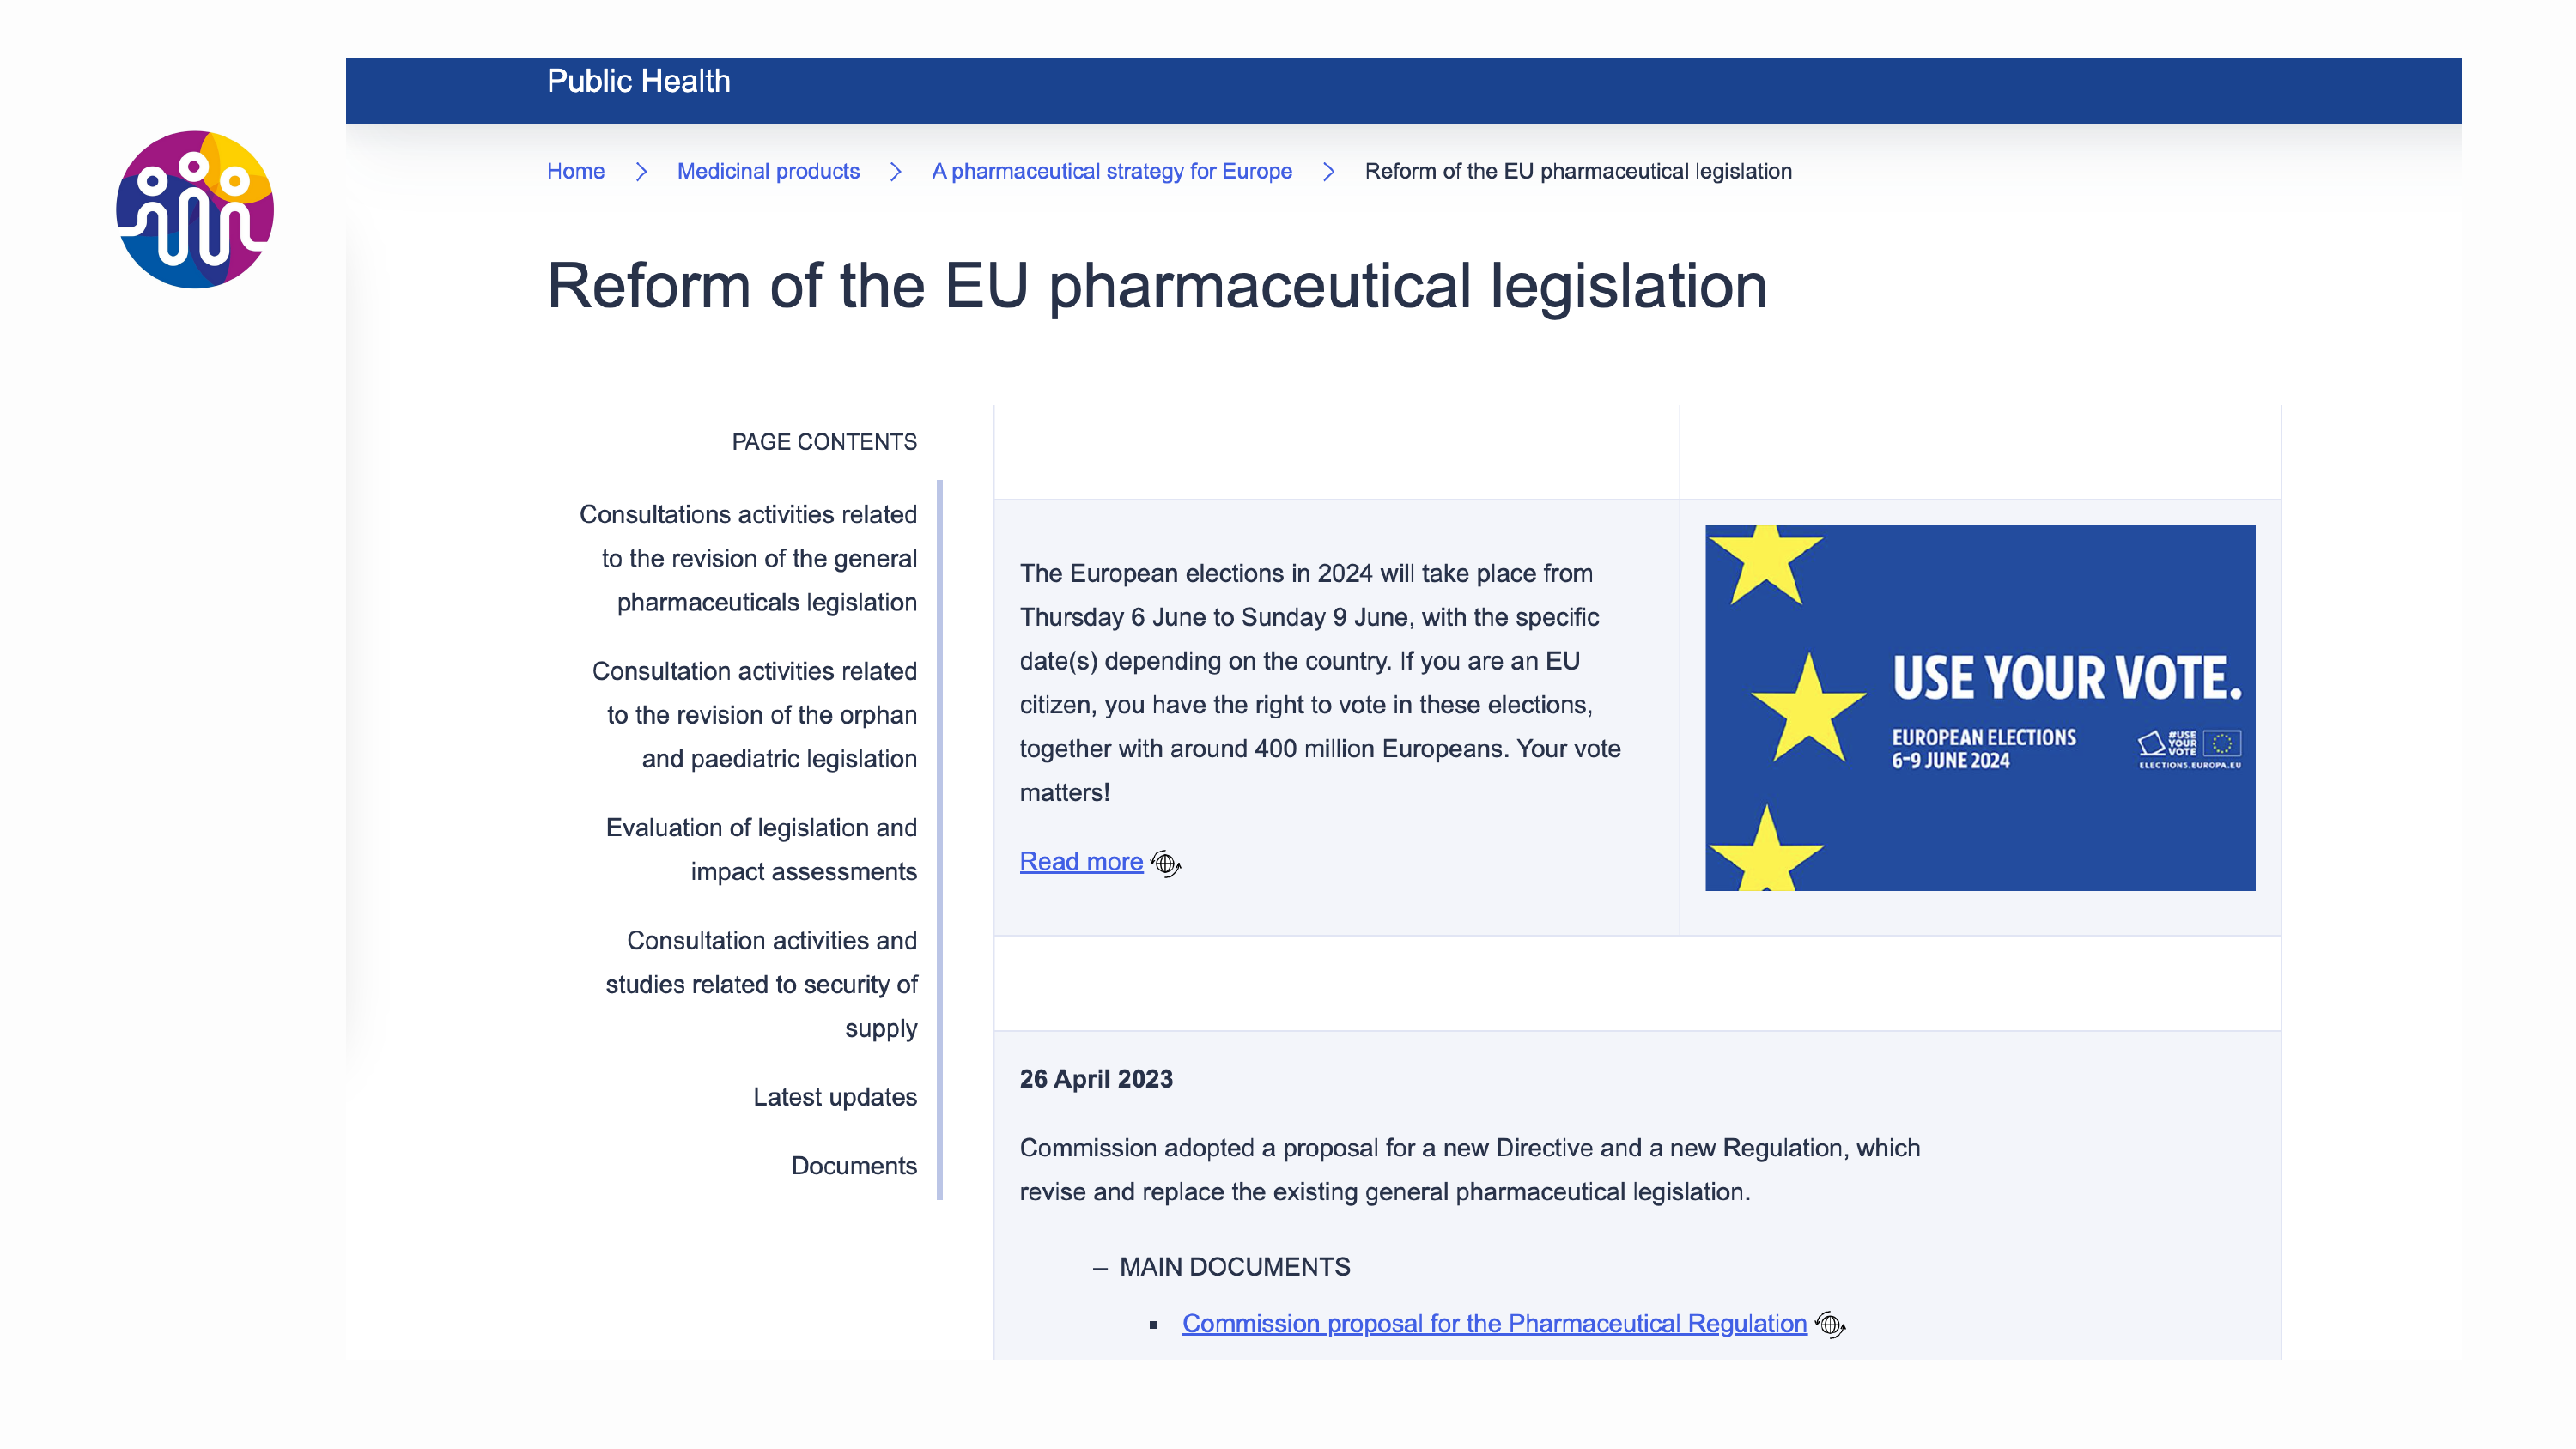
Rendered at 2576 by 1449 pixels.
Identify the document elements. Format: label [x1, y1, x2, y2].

picture [346, 58, 2462, 1360]
text_box [114, 129, 276, 290]
